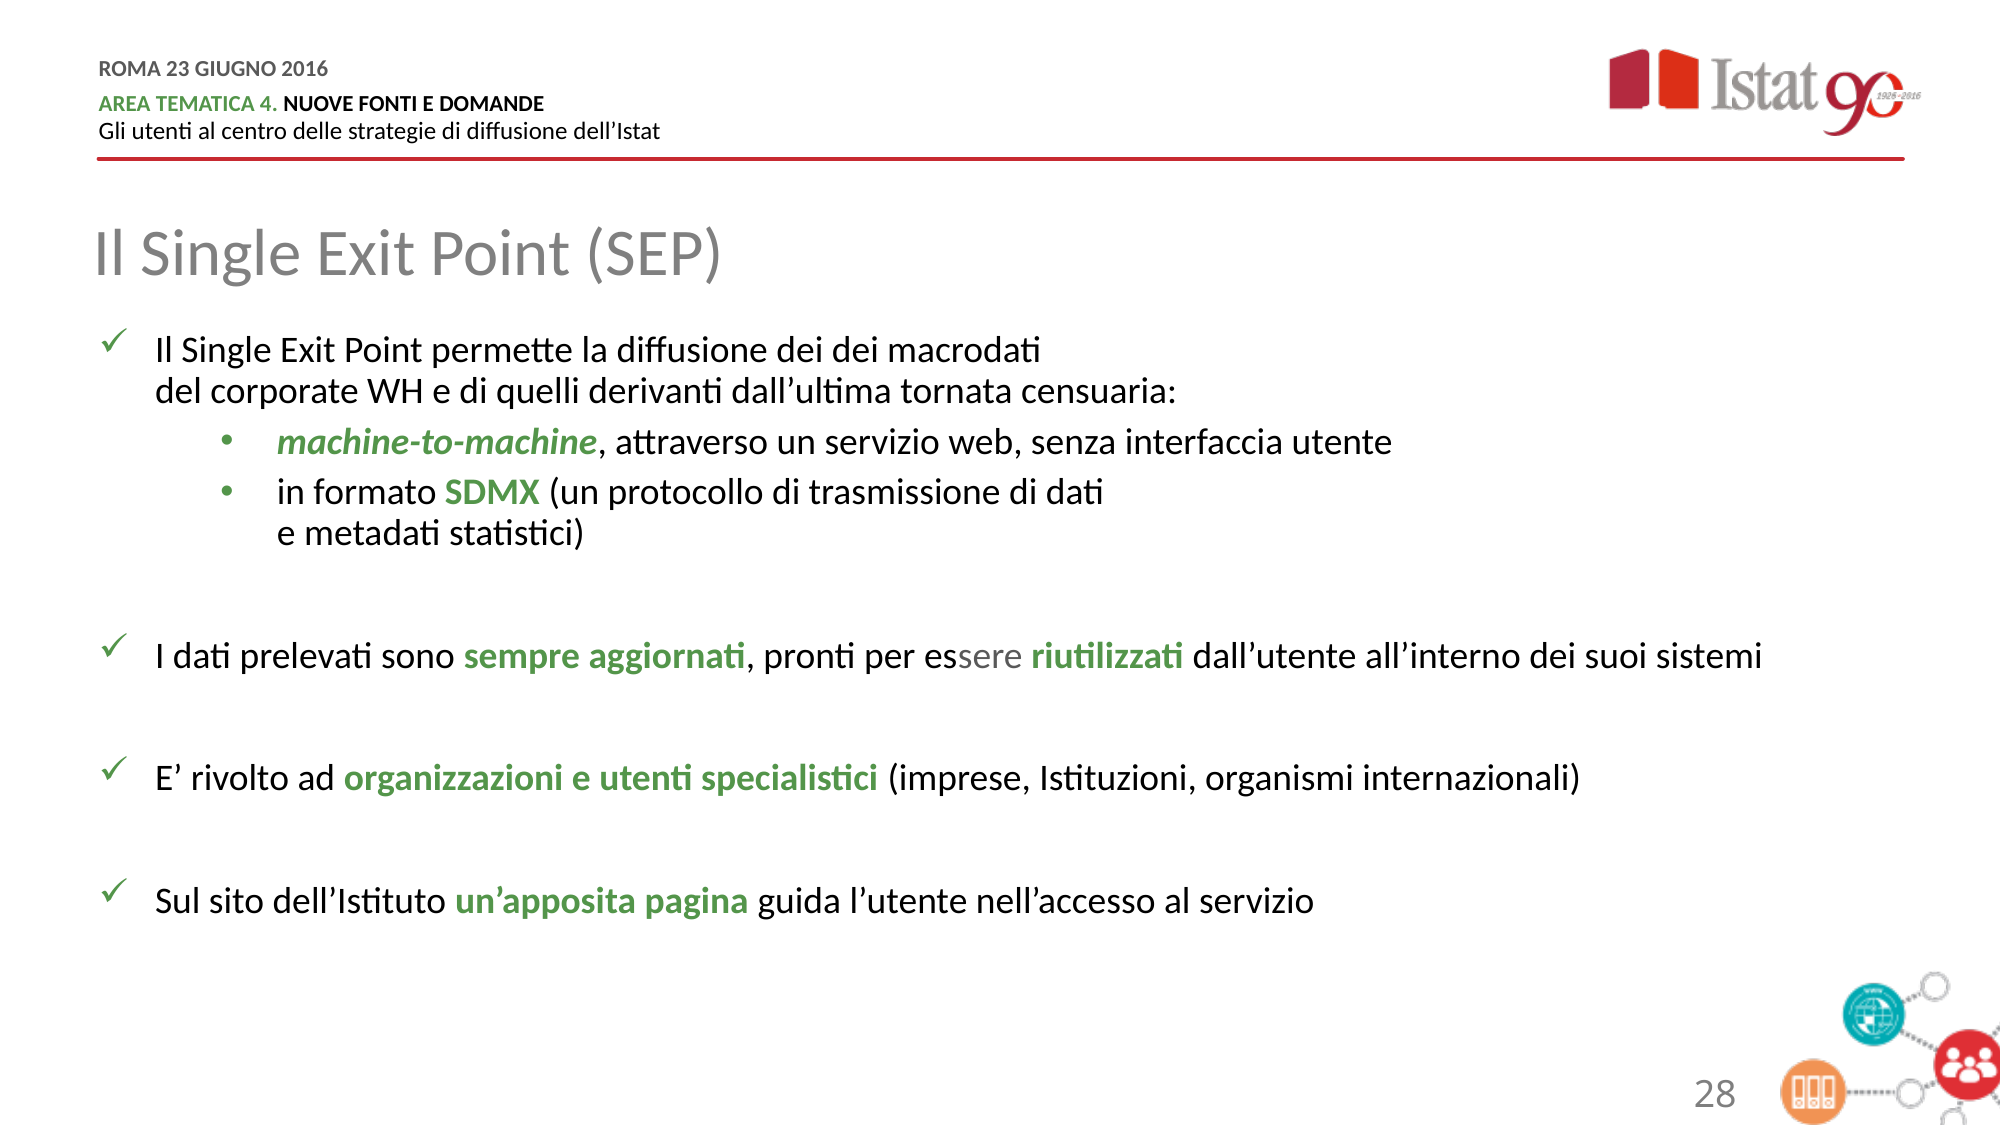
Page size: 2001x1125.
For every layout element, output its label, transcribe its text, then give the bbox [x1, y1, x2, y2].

slide_number 28 [1574, 1062, 1752, 1116]
picture [1602, 29, 1928, 159]
text_box Il Single Exit Point permette la diffusione dei dei macrodati del corporate WH e di quelli derivanti dall’ultima tornata censuaria: machine-to-machine, attraverso un servizio web, senza interfaccia utente in formato SDMX (un protocollo di trasmissione di dati e metadati statistici) I dati prelevati sono sempre aggiornati, pronti per essere riutilizzati dall’utente all’interno dei suoi sistemi E’ rivolto ad organizzazioni e utenti specialistici (imprese, Istituzioni, organismi internazionali) Sul sito dell’Istituto un’apposita pagina guida l’utente nell’accesso al servizio [98, 330, 1849, 996]
title Il Single Exit Point (SEP) [93, 209, 1849, 331]
